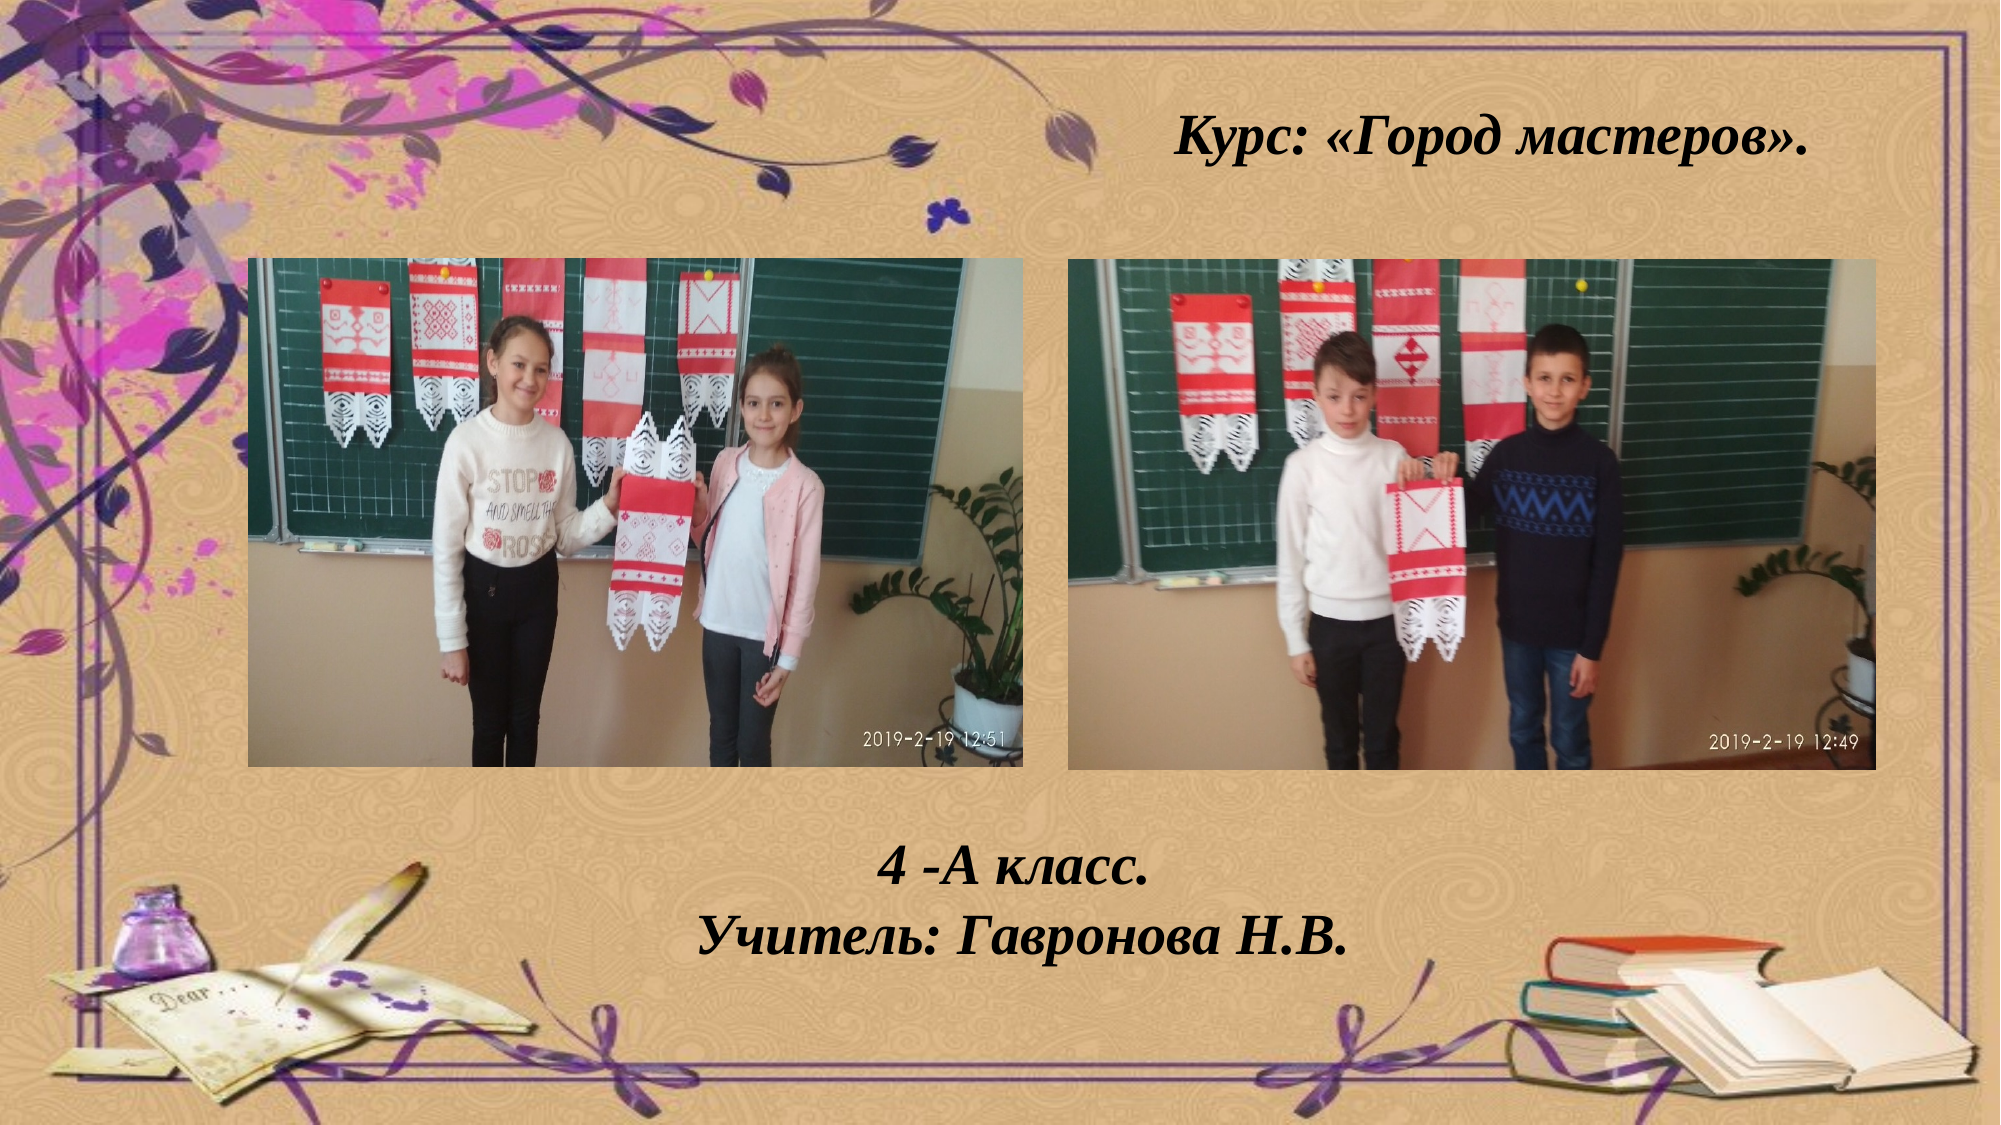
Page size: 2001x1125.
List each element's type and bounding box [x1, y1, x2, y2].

picture [1068, 259, 1876, 770]
picture [248, 258, 1023, 767]
list [0, 0, 2000, 1125]
